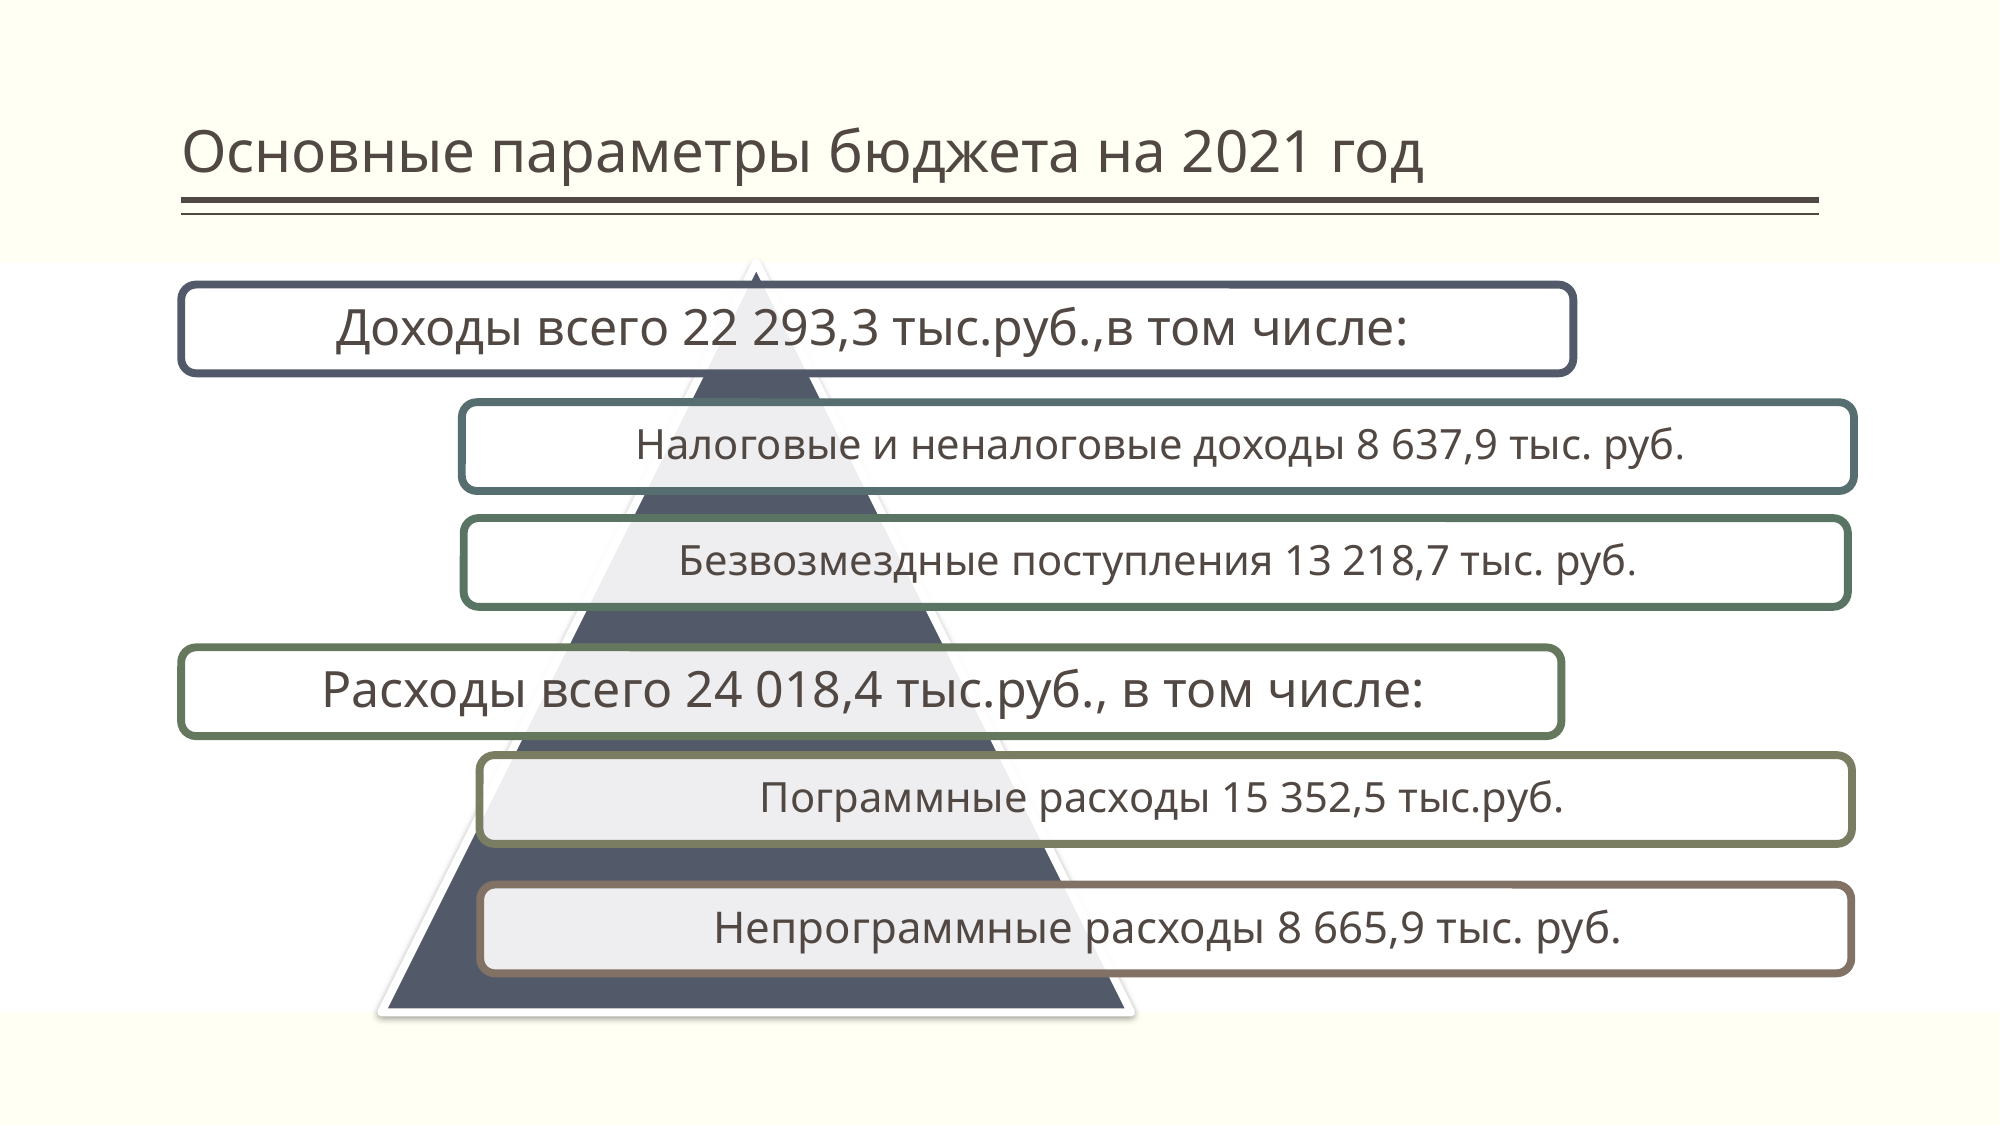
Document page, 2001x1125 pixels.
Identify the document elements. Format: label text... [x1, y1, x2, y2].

title Основные параметры бюджета на 2021 год [181, 12, 1819, 193]
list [0, 262, 2000, 1013]
